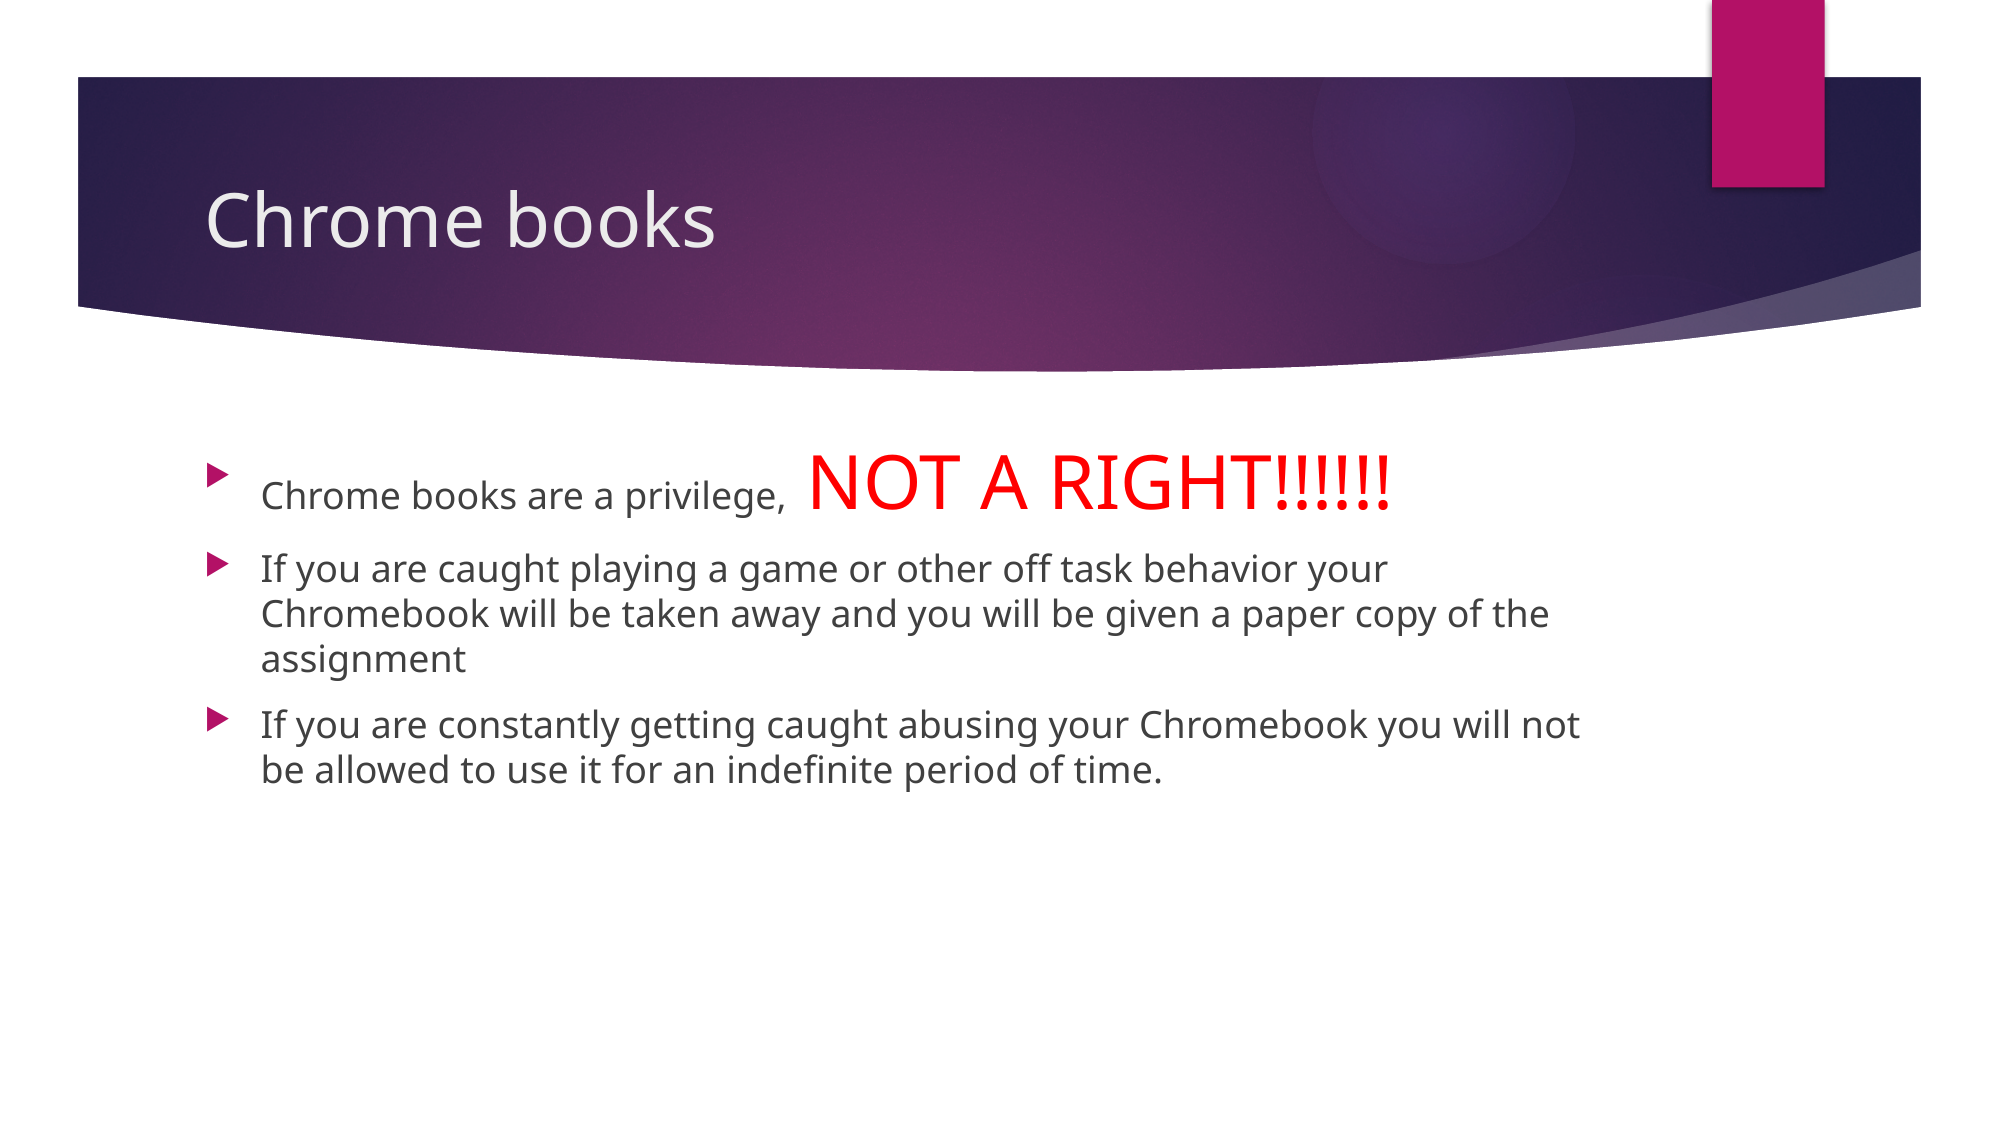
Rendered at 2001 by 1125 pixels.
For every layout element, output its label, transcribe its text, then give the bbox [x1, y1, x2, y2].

list Chrome books are a privilege, NOT A RIGHT!!!!!! If you are caught playing a game or other off task behavior your Chromebook will be taken away and you will be given a paper copy of the assignment If you are constantly getting caught abusing your Chromebook you will not be allowed to use it for an indefinite period of time. [189, 427, 1638, 988]
title Chrome books [189, 159, 1627, 276]
